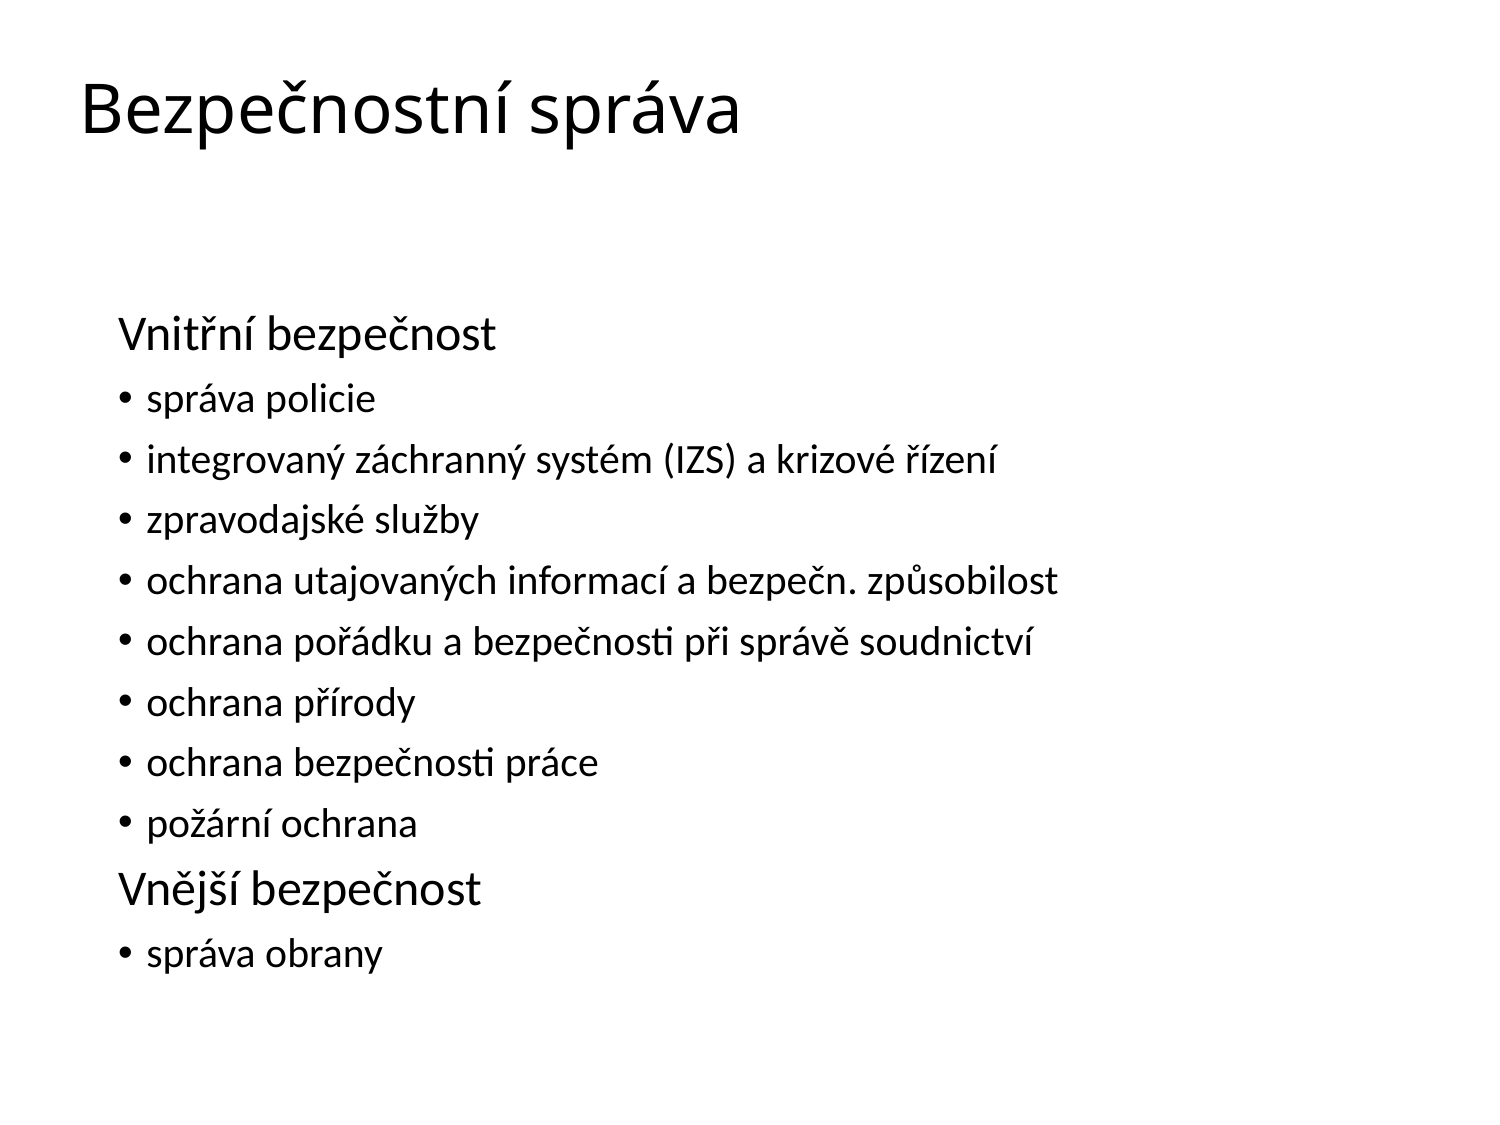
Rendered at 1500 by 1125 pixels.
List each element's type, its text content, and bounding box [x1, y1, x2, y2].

list Vnitřní bezpečnost správa policie integrovaný záchranný systém (IZS) a krizové řízení zpravodajské služby ochrana utajovaných informací a bezpečn. způsobilost ochrana pořádku a bezpečnosti při správě soudnictví ochrana přírody ochrana bezpečnosti práce požární ochrana Vnější bezpečnost správa obrany [103, 299, 1397, 1014]
title Bezpečnostní správa [64, 31, 1415, 192]
